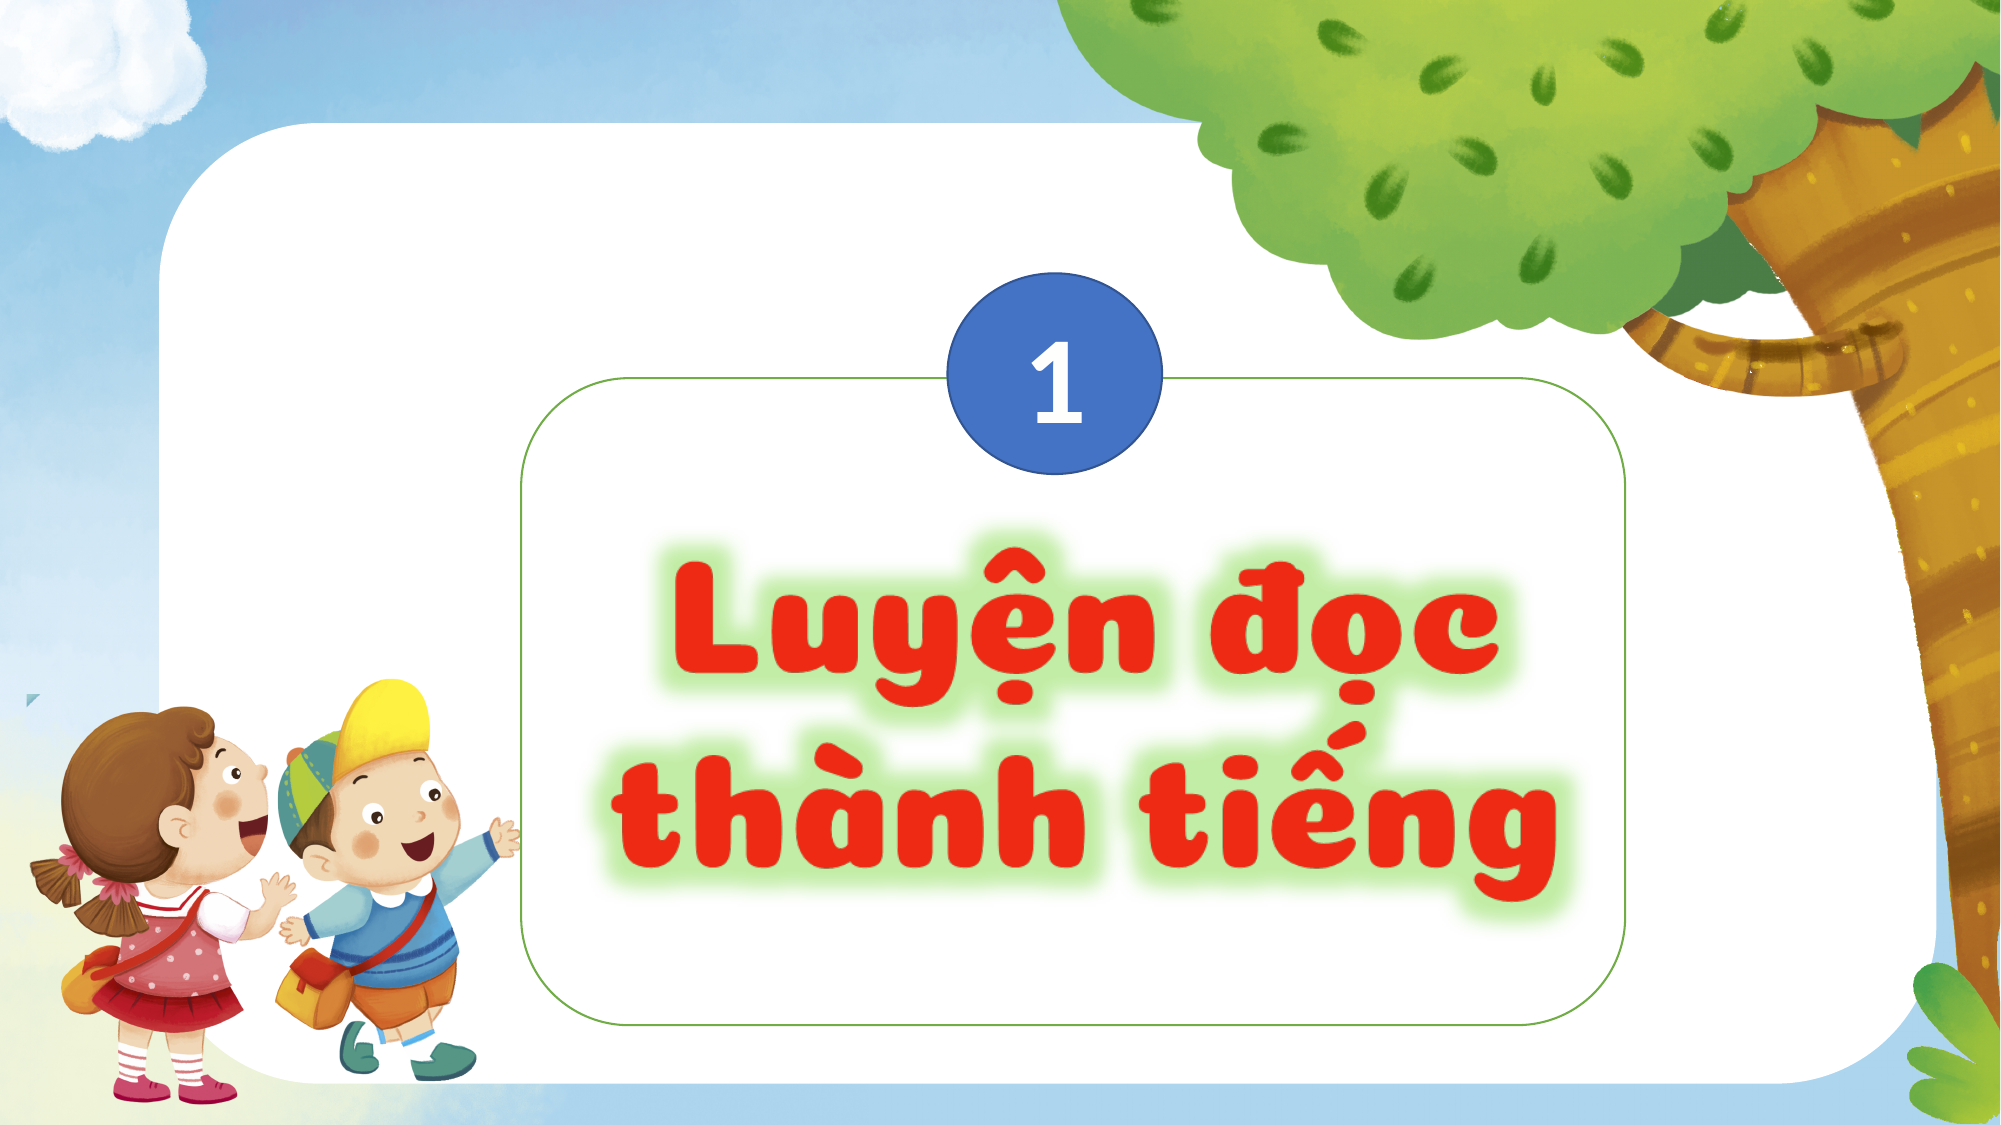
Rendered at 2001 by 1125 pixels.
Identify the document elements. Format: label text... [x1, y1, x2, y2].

text_box 1 [946, 272, 1164, 476]
picture [0, 0, 2001, 1125]
text_box [520, 377, 1627, 1027]
